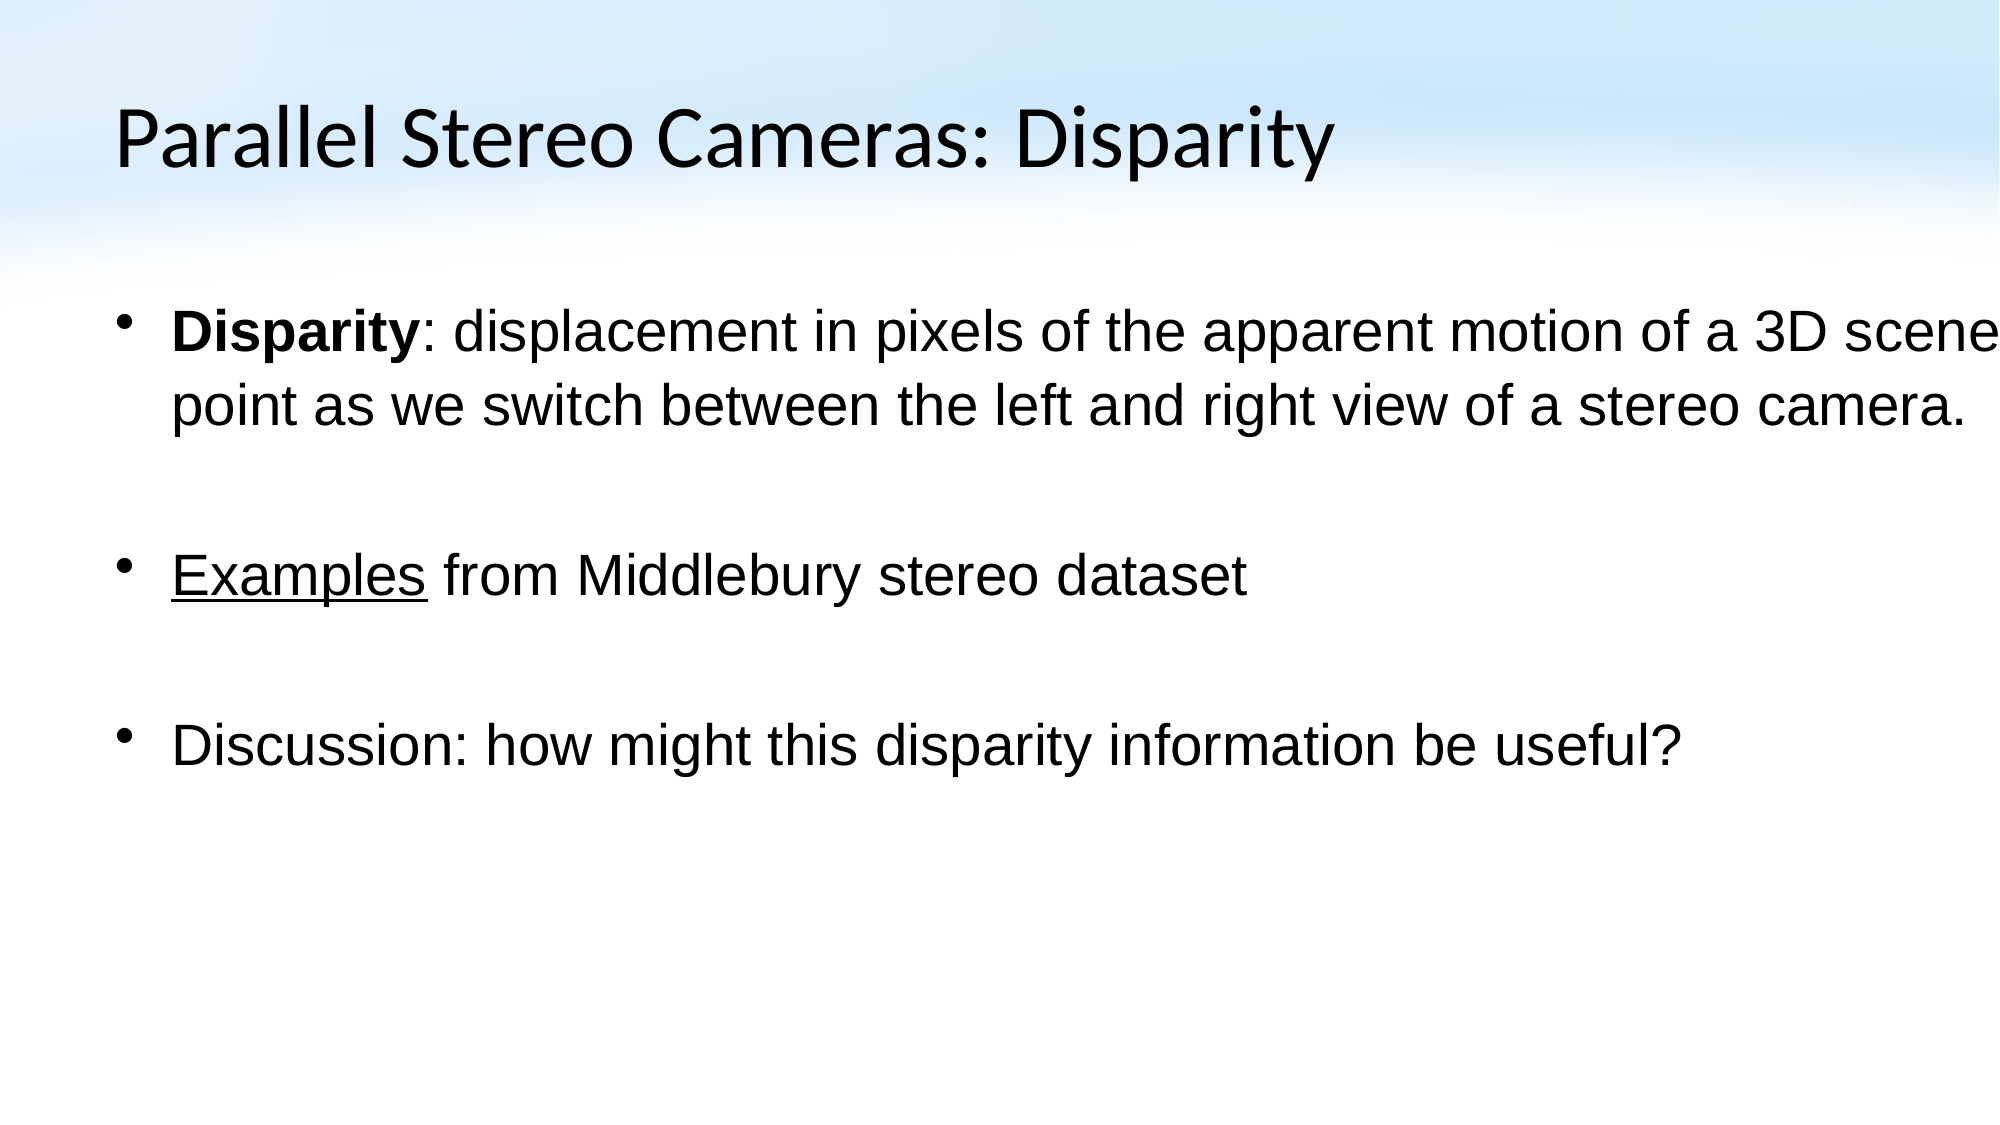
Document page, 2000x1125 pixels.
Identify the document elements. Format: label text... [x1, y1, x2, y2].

picture [0, 0, 2000, 1125]
list Disparity: displacement in pixels of the apparent motion of a 3D scene point as we switch between the left and right view of a stereo camera. Examples from Middlebury stereo dataset Discussion: how might this disparity information be useful? [99, 282, 2000, 1026]
title Parallel Stereo Cameras: Disparity [99, 37, 1963, 226]
